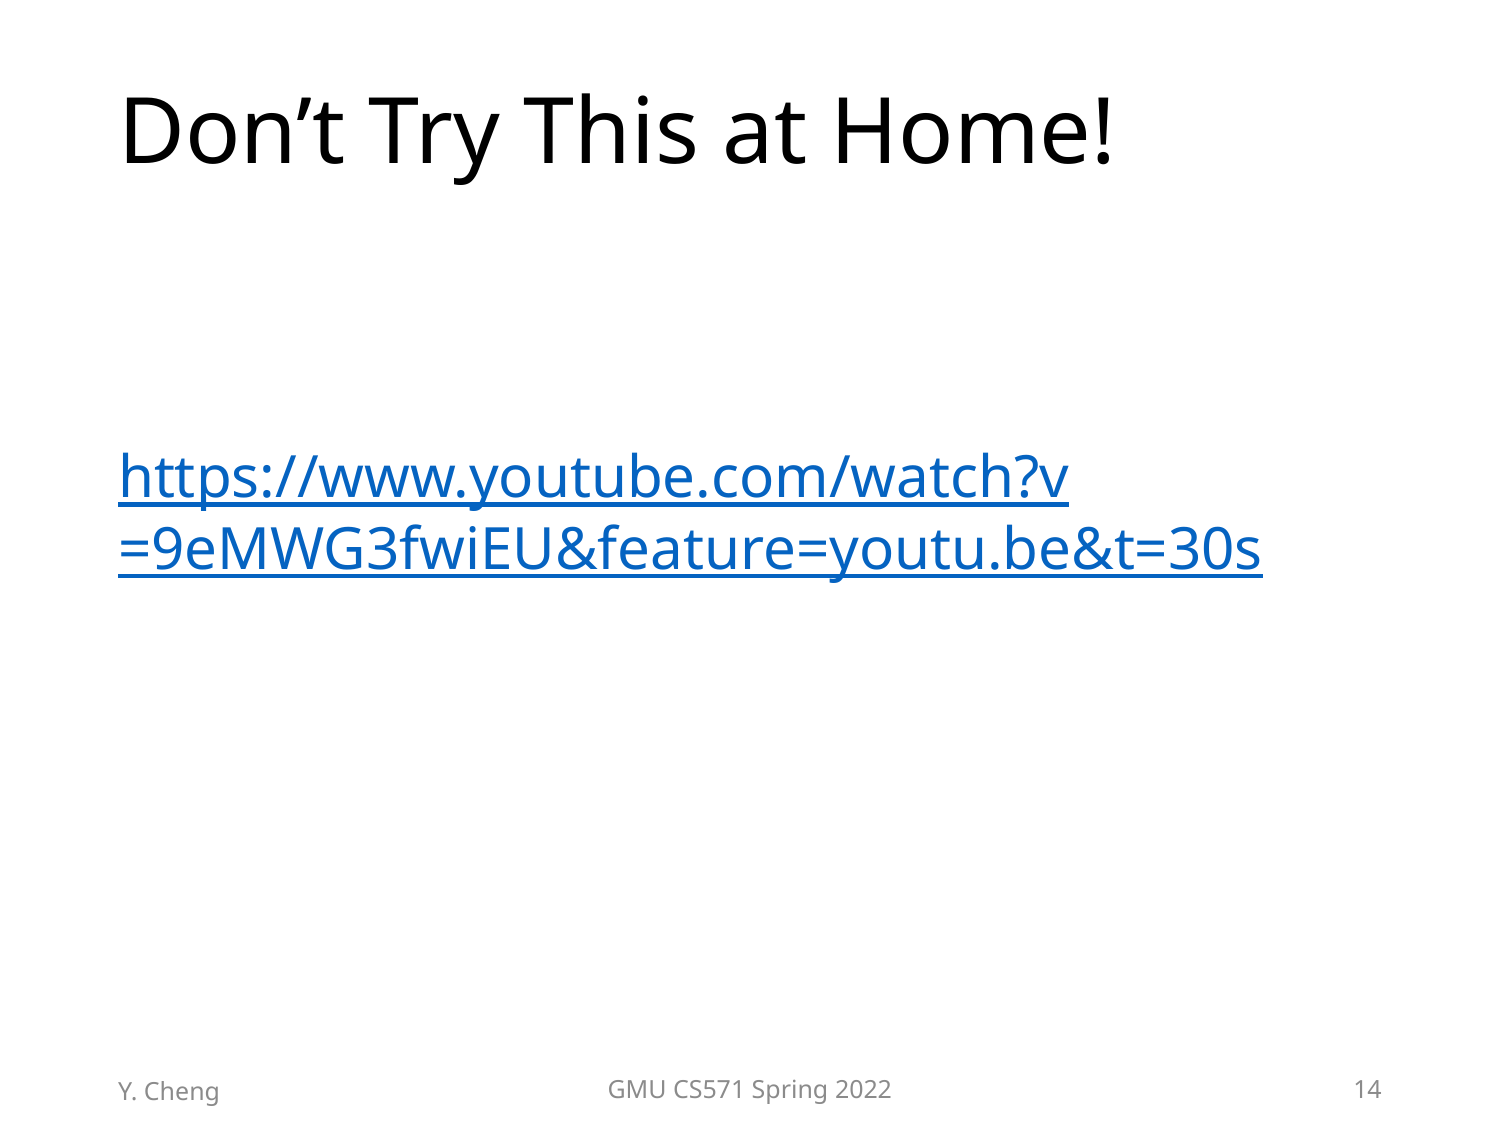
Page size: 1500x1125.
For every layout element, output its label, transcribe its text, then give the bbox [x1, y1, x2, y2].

slide_number Y. Cheng [103, 1060, 441, 1121]
list https://www.youtube.com/watch?v=9eMWG3fwiEU&feature=youtu.be&t=30s [103, 258, 1397, 1045]
title Don’t Try This at Home! [103, 25, 1397, 243]
slide_number 14 [1059, 1060, 1397, 1121]
footer GMU CS571 Spring 2022 [496, 1060, 1004, 1121]
